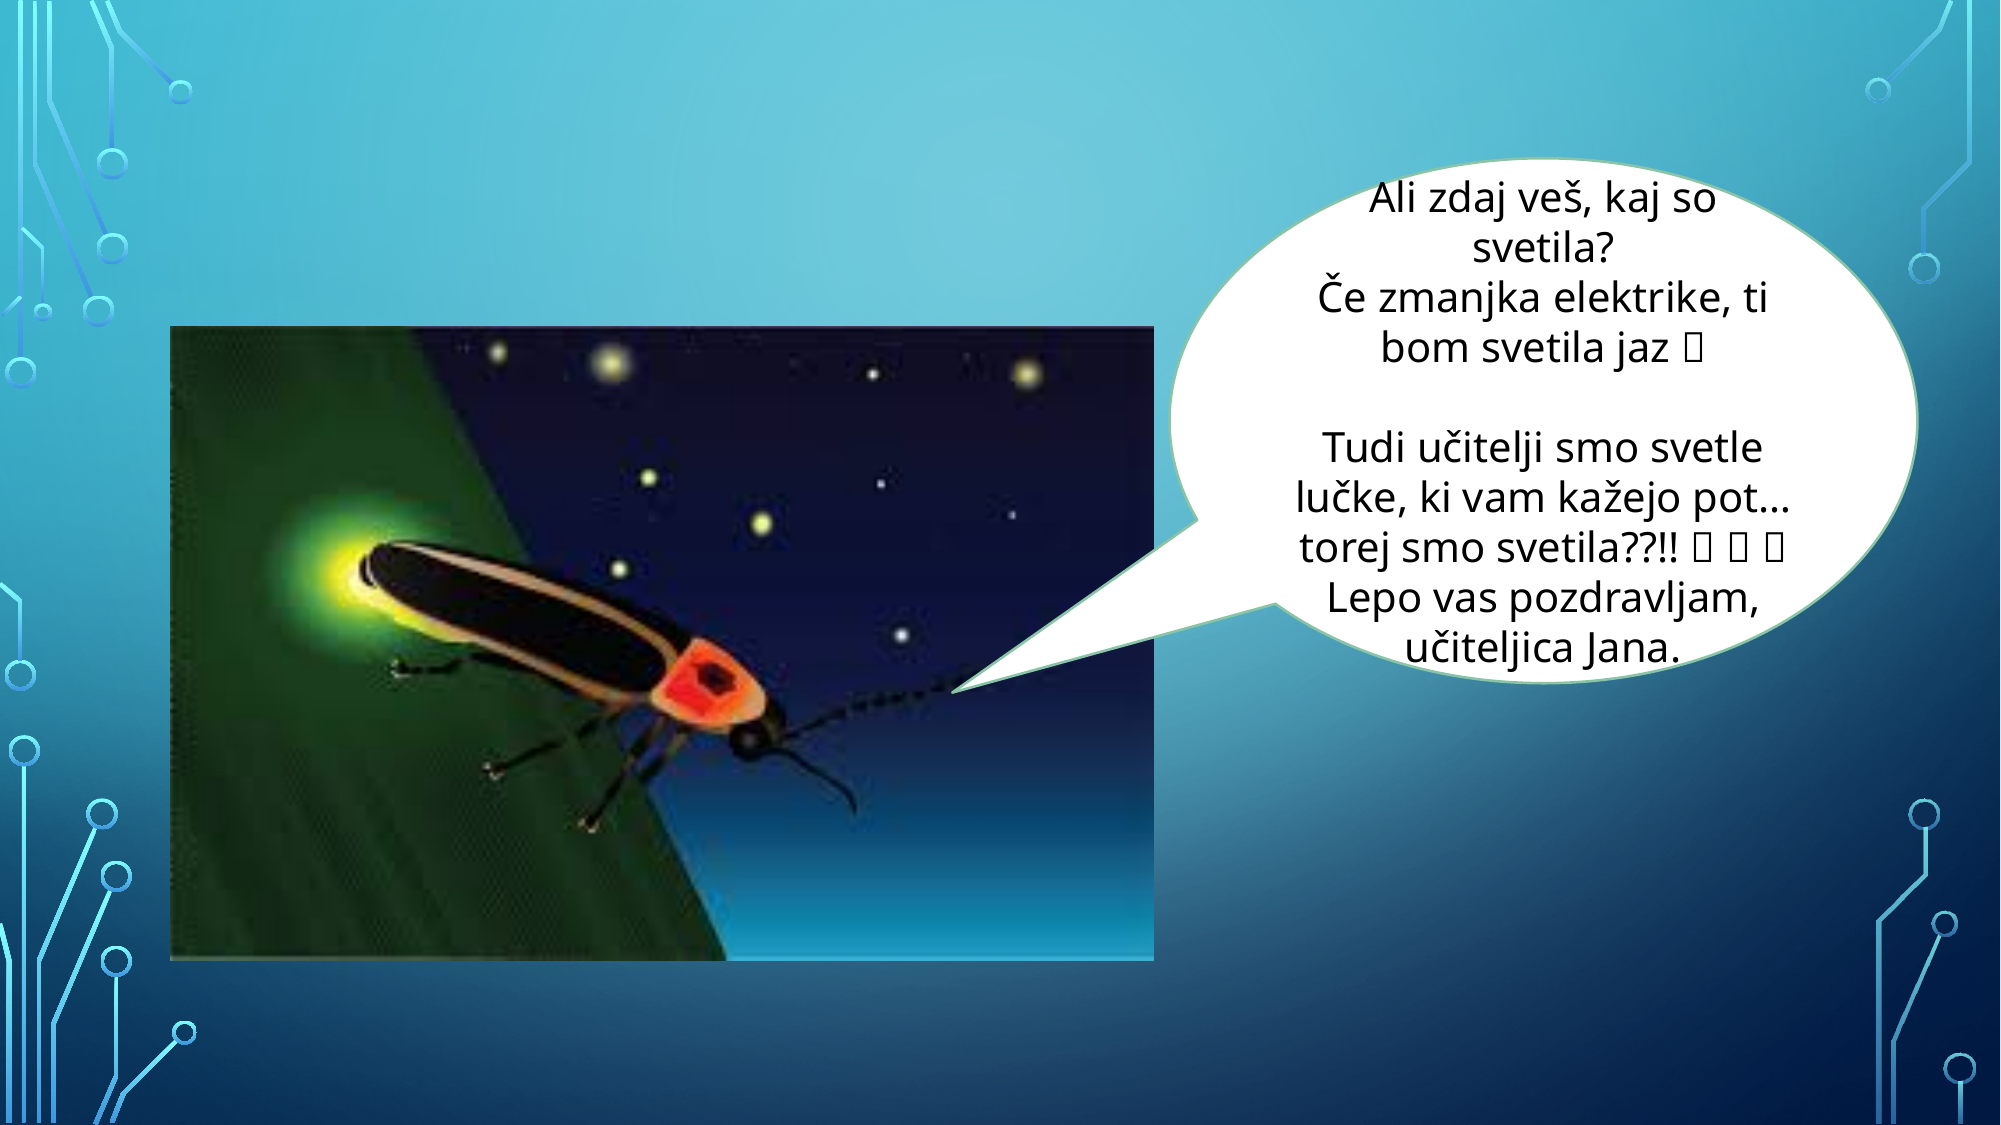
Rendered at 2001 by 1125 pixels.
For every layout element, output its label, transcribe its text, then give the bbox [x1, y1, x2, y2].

text_box Ali zdaj veš, kaj so svetila? Če zmanjka elektrike, ti bom svetila jaz  Tudi učitelji smo svetle lučke, ki vam kažejo pot…torej smo svetila??!!    Lepo vas pozdravljam, učiteljica Jana. [1154, 156, 1919, 685]
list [170, 326, 1154, 961]
